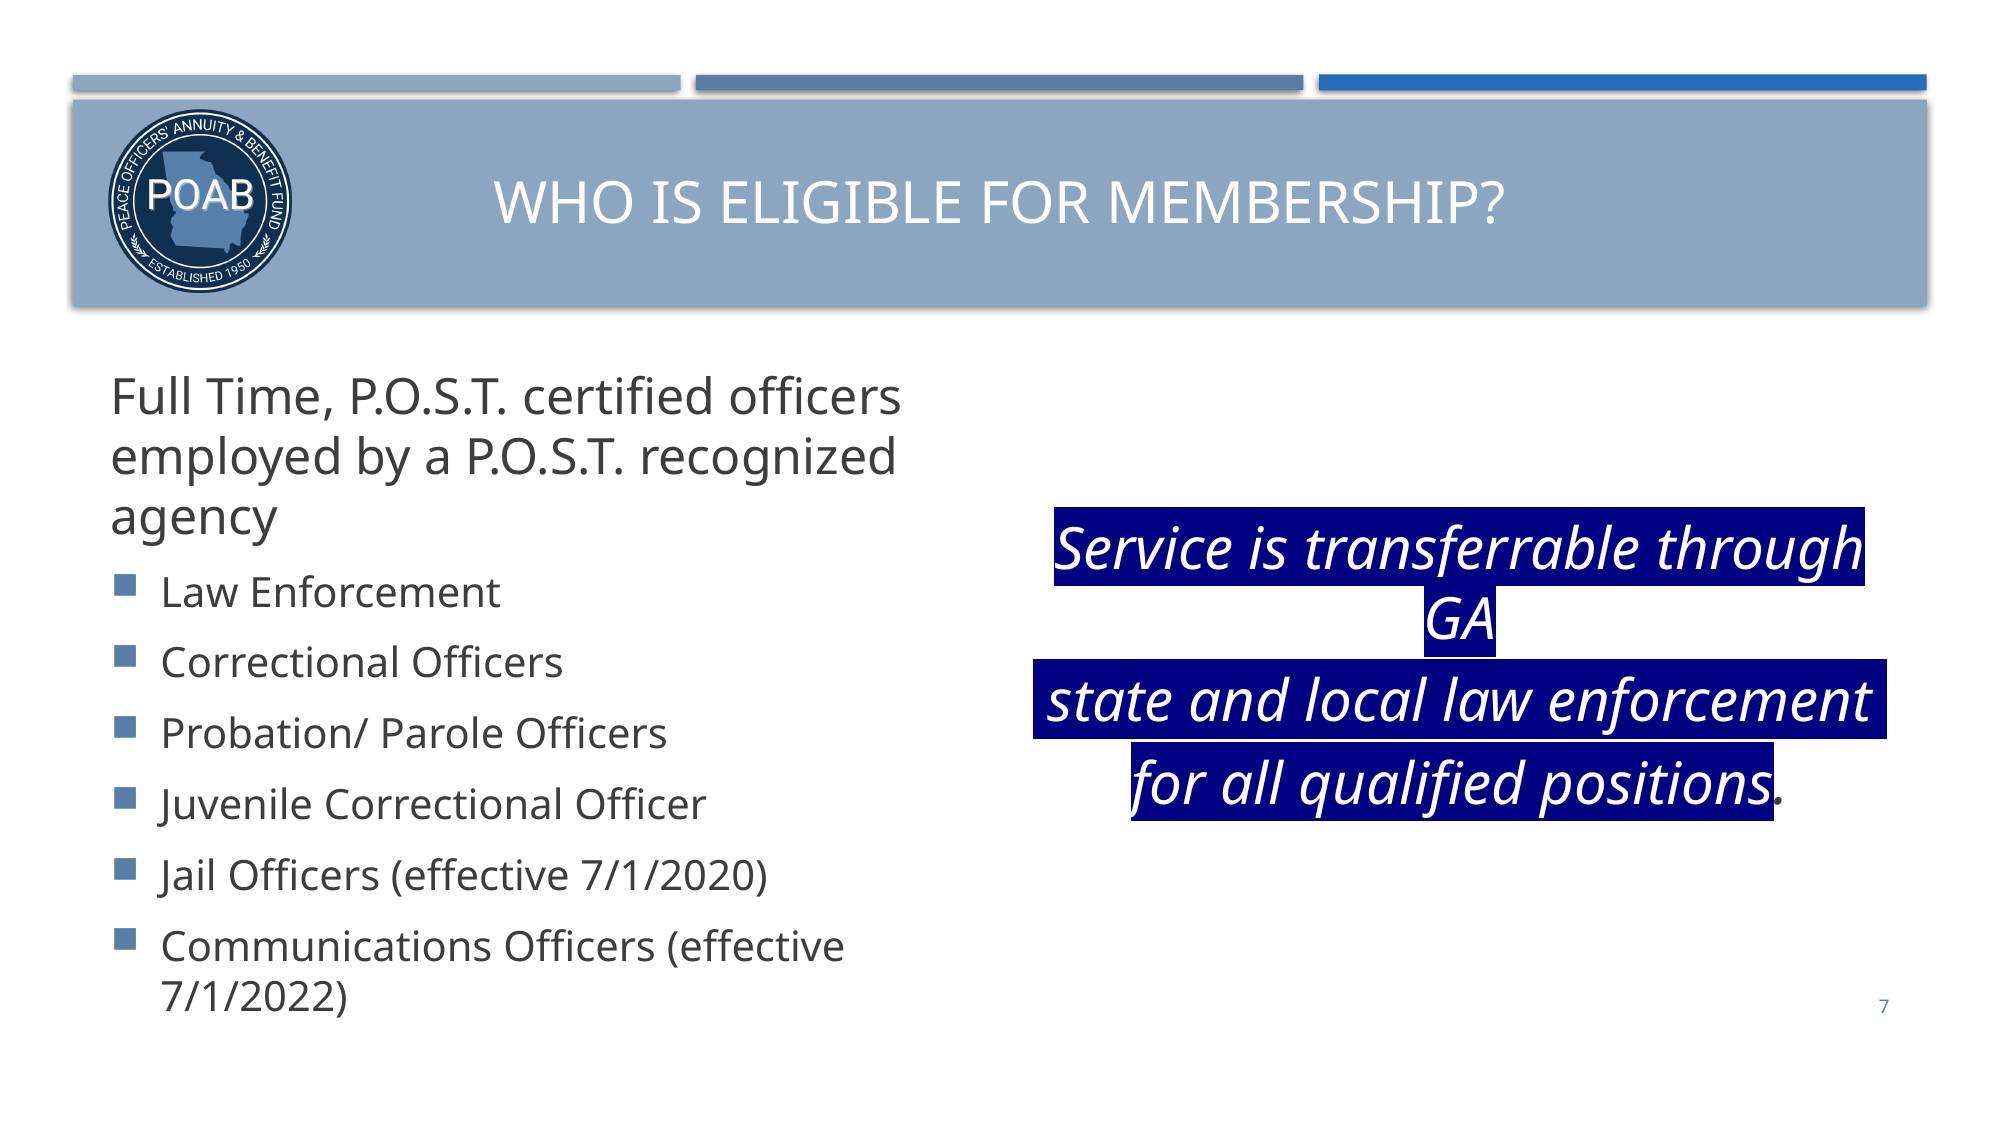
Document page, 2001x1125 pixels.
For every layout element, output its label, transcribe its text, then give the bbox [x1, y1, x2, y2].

picture [94, 95, 306, 306]
title Who is eligible for membership? [309, 119, 1905, 282]
slide_number 7 [1732, 977, 1905, 1037]
list Full Time, P.O.S.T. certified officers employed by a P.O.S.T. recognized agency Law Enforcement Correctional Officers Probation/ Parole Officers Juvenile Correctional Officer Jail Officers (effective 7/1/2020) Communications Officers (effective 7/1/2022) [95, 328, 1028, 1056]
list Service is transferrable through GA state and local law enforcement for all qualified positions. [1015, 365, 1905, 962]
